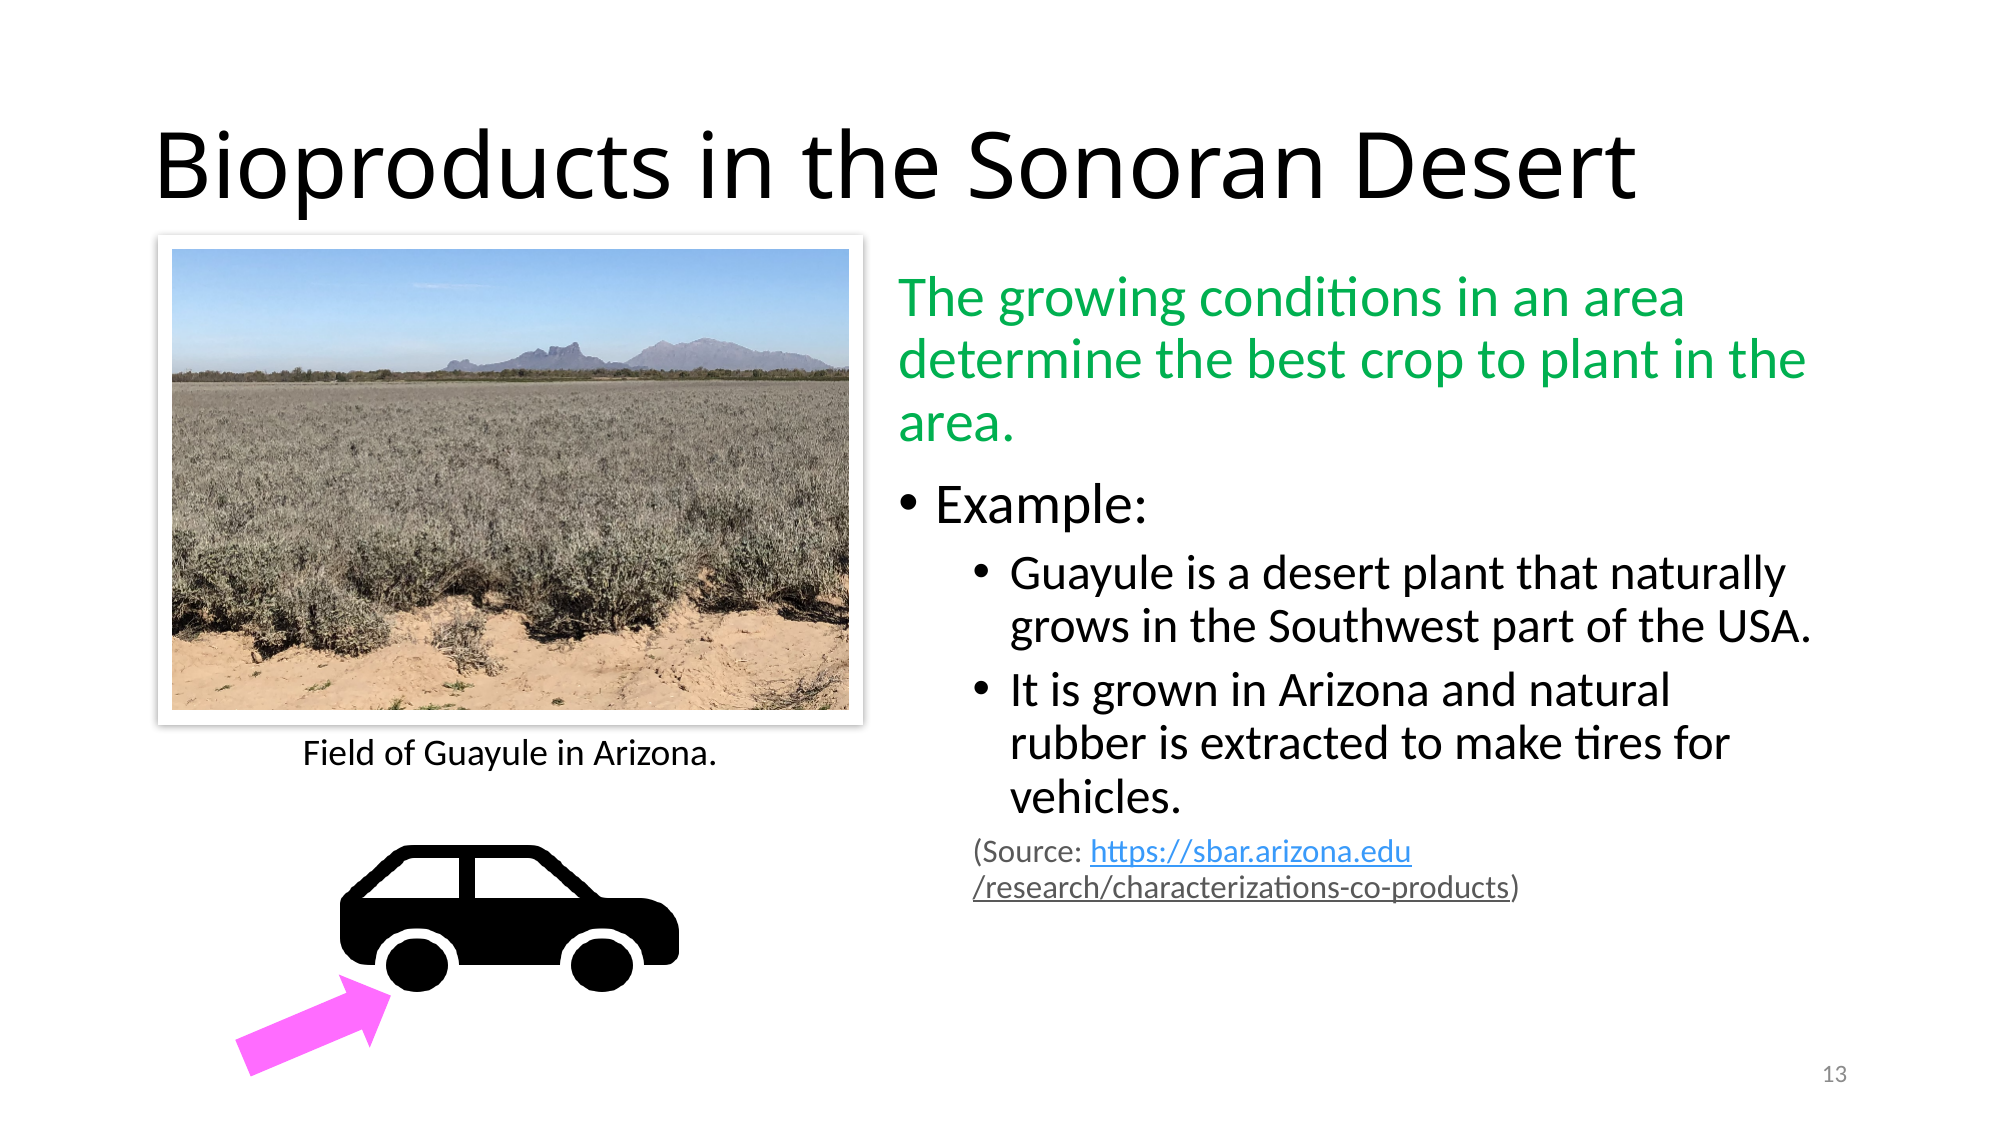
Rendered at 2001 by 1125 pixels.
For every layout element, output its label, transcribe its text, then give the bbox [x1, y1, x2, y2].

text_box [233, 1001, 324, 1078]
slide_number 13 [1412, 1042, 1863, 1103]
text_box Field of Guayule in Arizona. [172, 732, 849, 781]
title Bioproducts in the Sonoran Desert [137, 59, 1863, 278]
picture [172, 249, 849, 711]
picture [324, 757, 694, 1079]
list The growing conditions in an area determine the best crop to plant in the area. Example: Guayule is a desert plant that naturally grows in the Southwest part of the USA. It is grown in Arizona and natural rubber is extracted to make tires for vehicles. (Source: https://sbar.arizona.edu/research/characterizations-co-products) [883, 259, 1835, 974]
